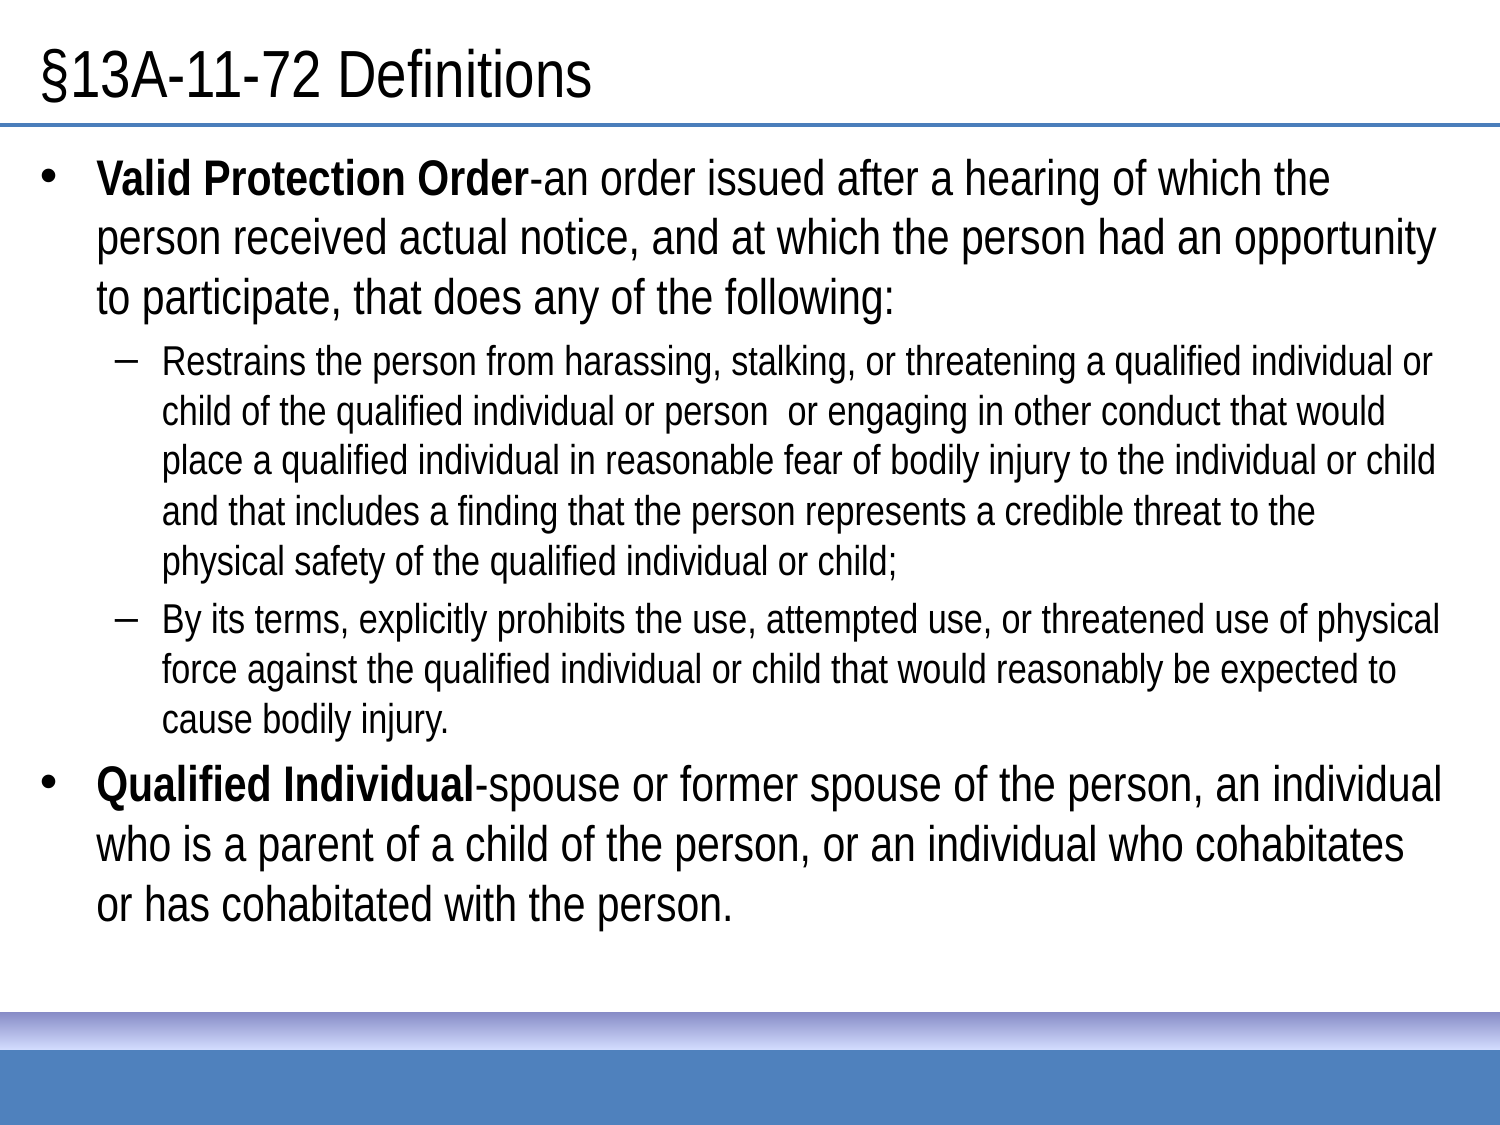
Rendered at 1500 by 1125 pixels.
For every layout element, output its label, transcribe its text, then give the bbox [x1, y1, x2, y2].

text_box [0, 1010, 1500, 1052]
title §13A-11-72 Definitions [24, 12, 1463, 123]
text_box [0, 1052, 1500, 1125]
list Valid Protection Order-an order issued after a hearing of which the person received actual notice, and at which the person had an opportunity to participate, that does any of the following: Restrains the person from harassing, stalking, or threatening a qualified individual or child of the qualified individual or person or engaging in other conduct that would place a qualified individual in reasonable fear of bodily injury to the individual or child and that includes a finding that the person represents a credible threat to the physical safety of the qualified individual or child; By its terms, explicitly prohibits the use, attempted use, or threatened use of physical force against the qualified individual or child that would reasonably be expected to cause bodily injury. Qualified Individual-spouse or former spouse of the person, an individual who is a parent of a child of the person, or an individual who cohabitates or has cohabitated with the person. [24, 137, 1463, 988]
